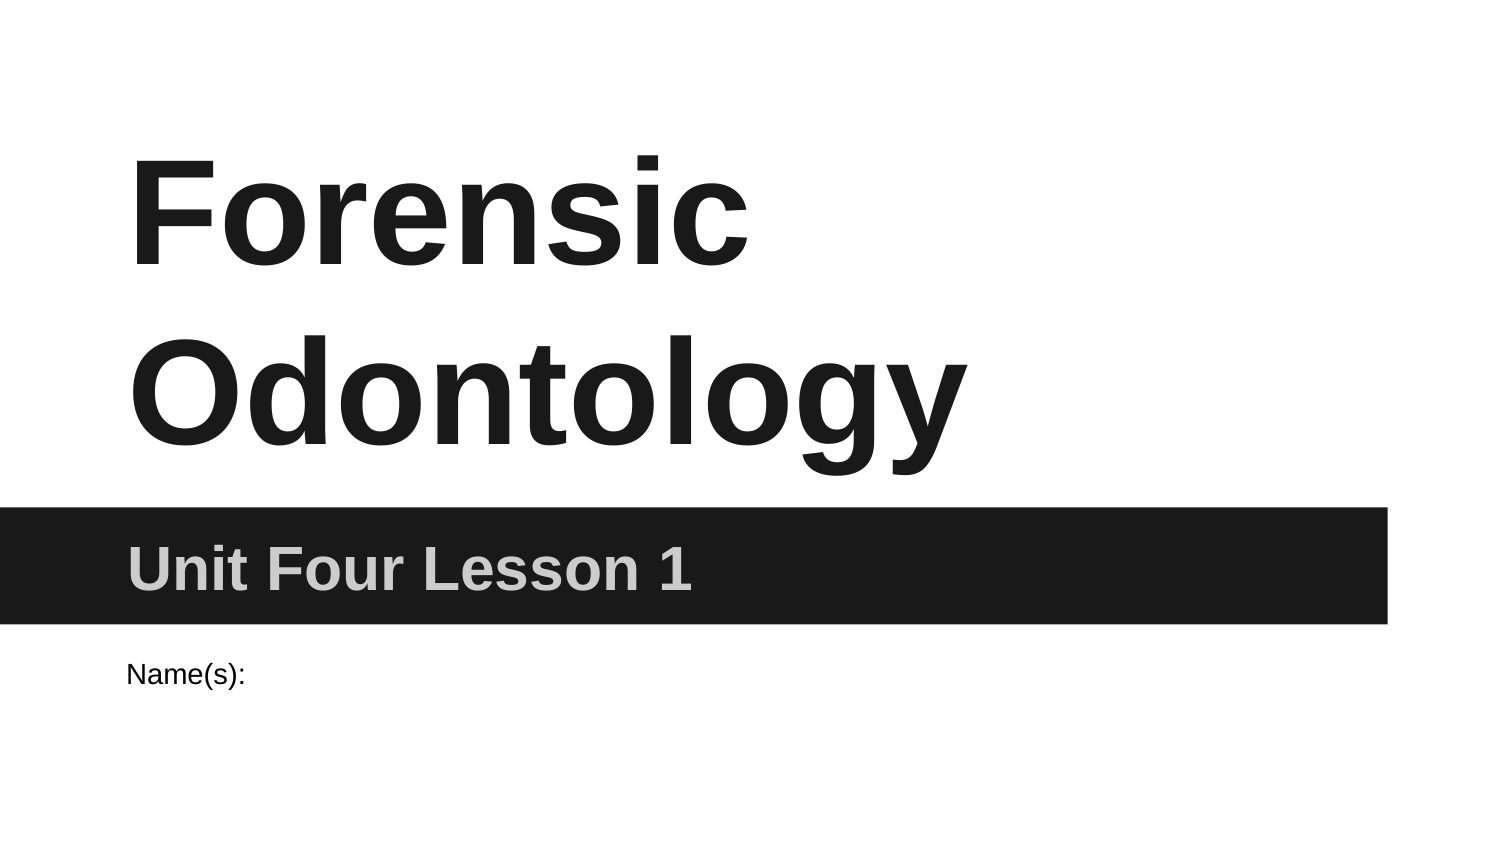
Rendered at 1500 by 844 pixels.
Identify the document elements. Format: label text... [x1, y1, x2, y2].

text_box Name(s): [110, 640, 1386, 805]
title Forensic Odontology [112, 213, 1388, 490]
subtitle Unit Four Lesson 1 [112, 506, 1388, 624]
